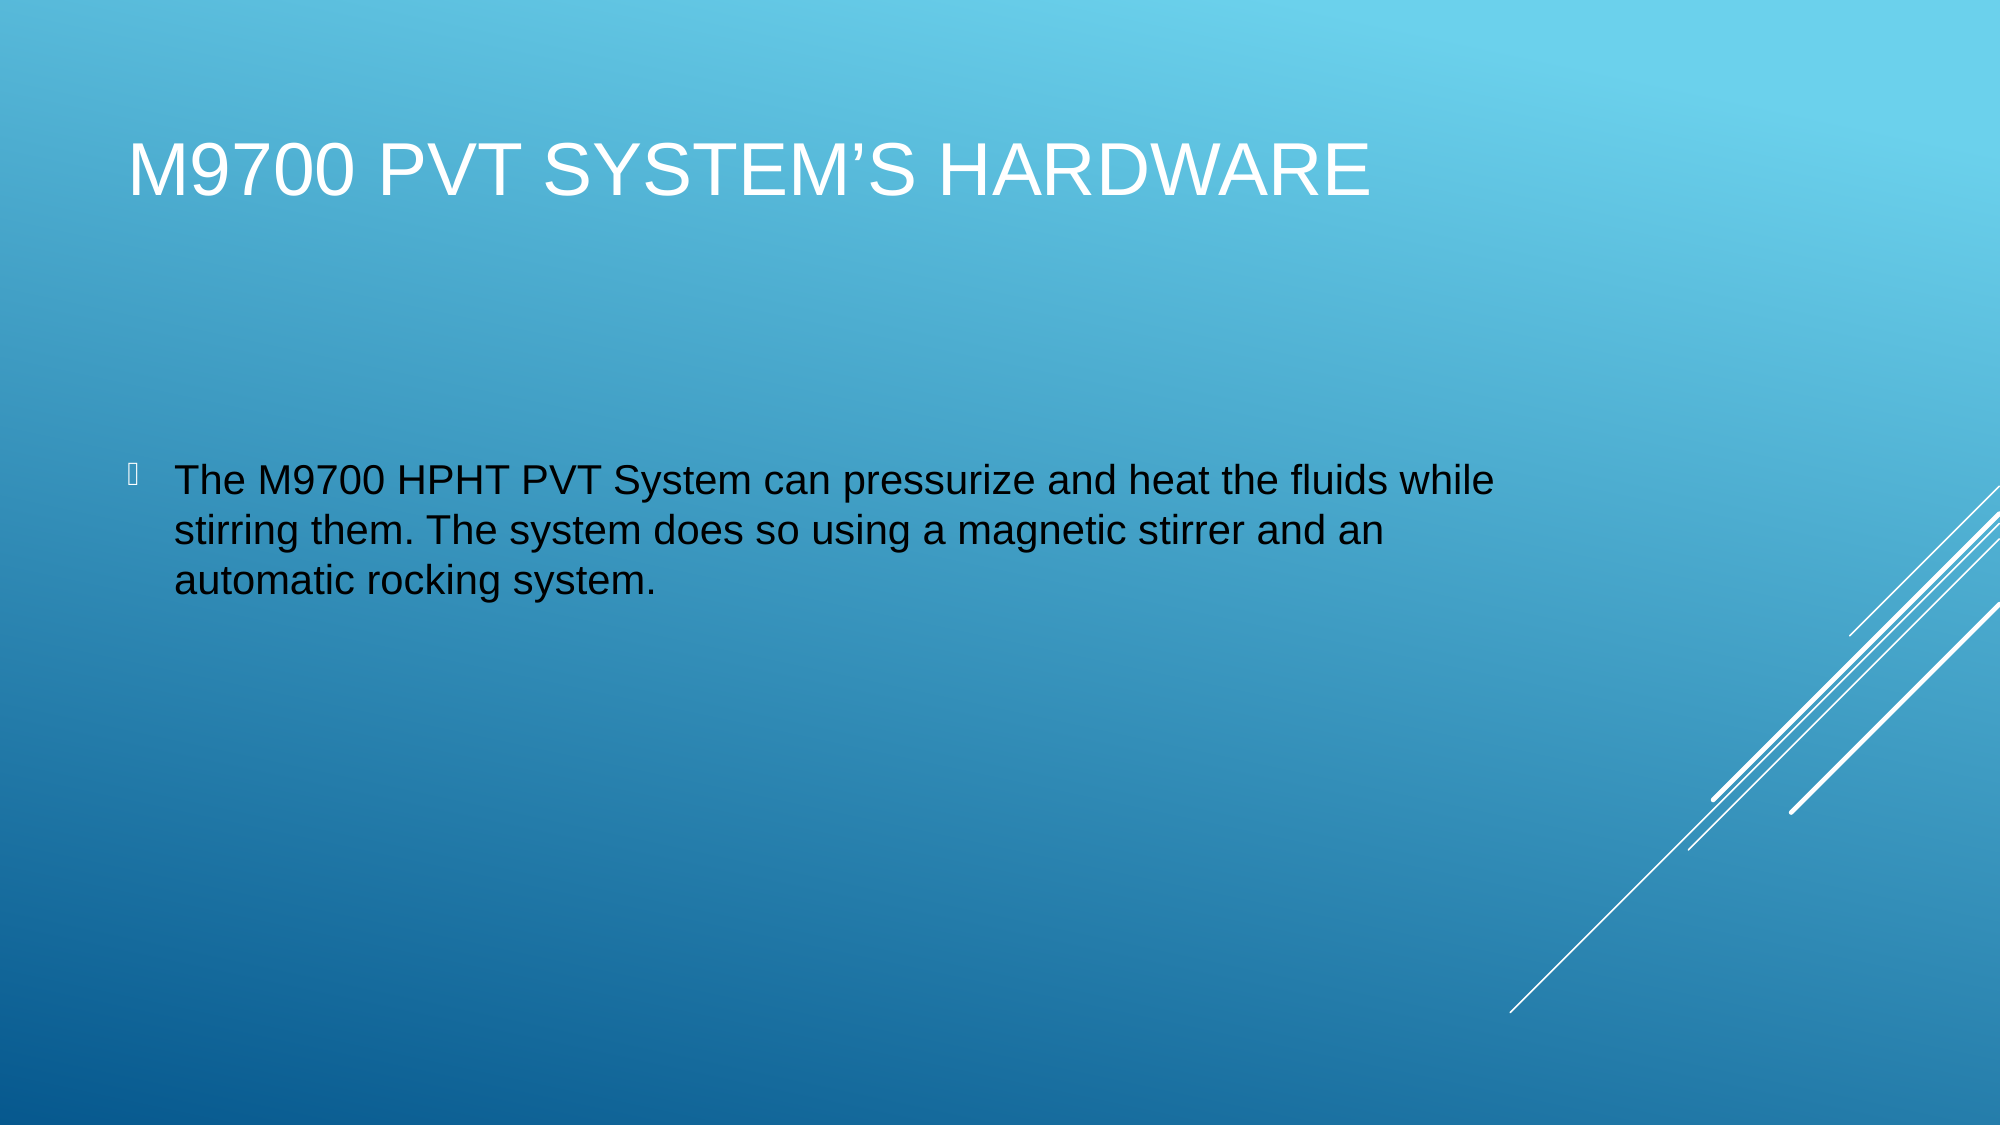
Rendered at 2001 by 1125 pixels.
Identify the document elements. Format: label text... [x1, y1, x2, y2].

list The M9700 HPHT PVT System can pressurize and heat the fluids while stirring them. The system does so using a magnetic stirrer and an automatic rocking system. [112, 444, 1513, 1038]
title M9700 PVT System’s hardware [112, 112, 1513, 360]
